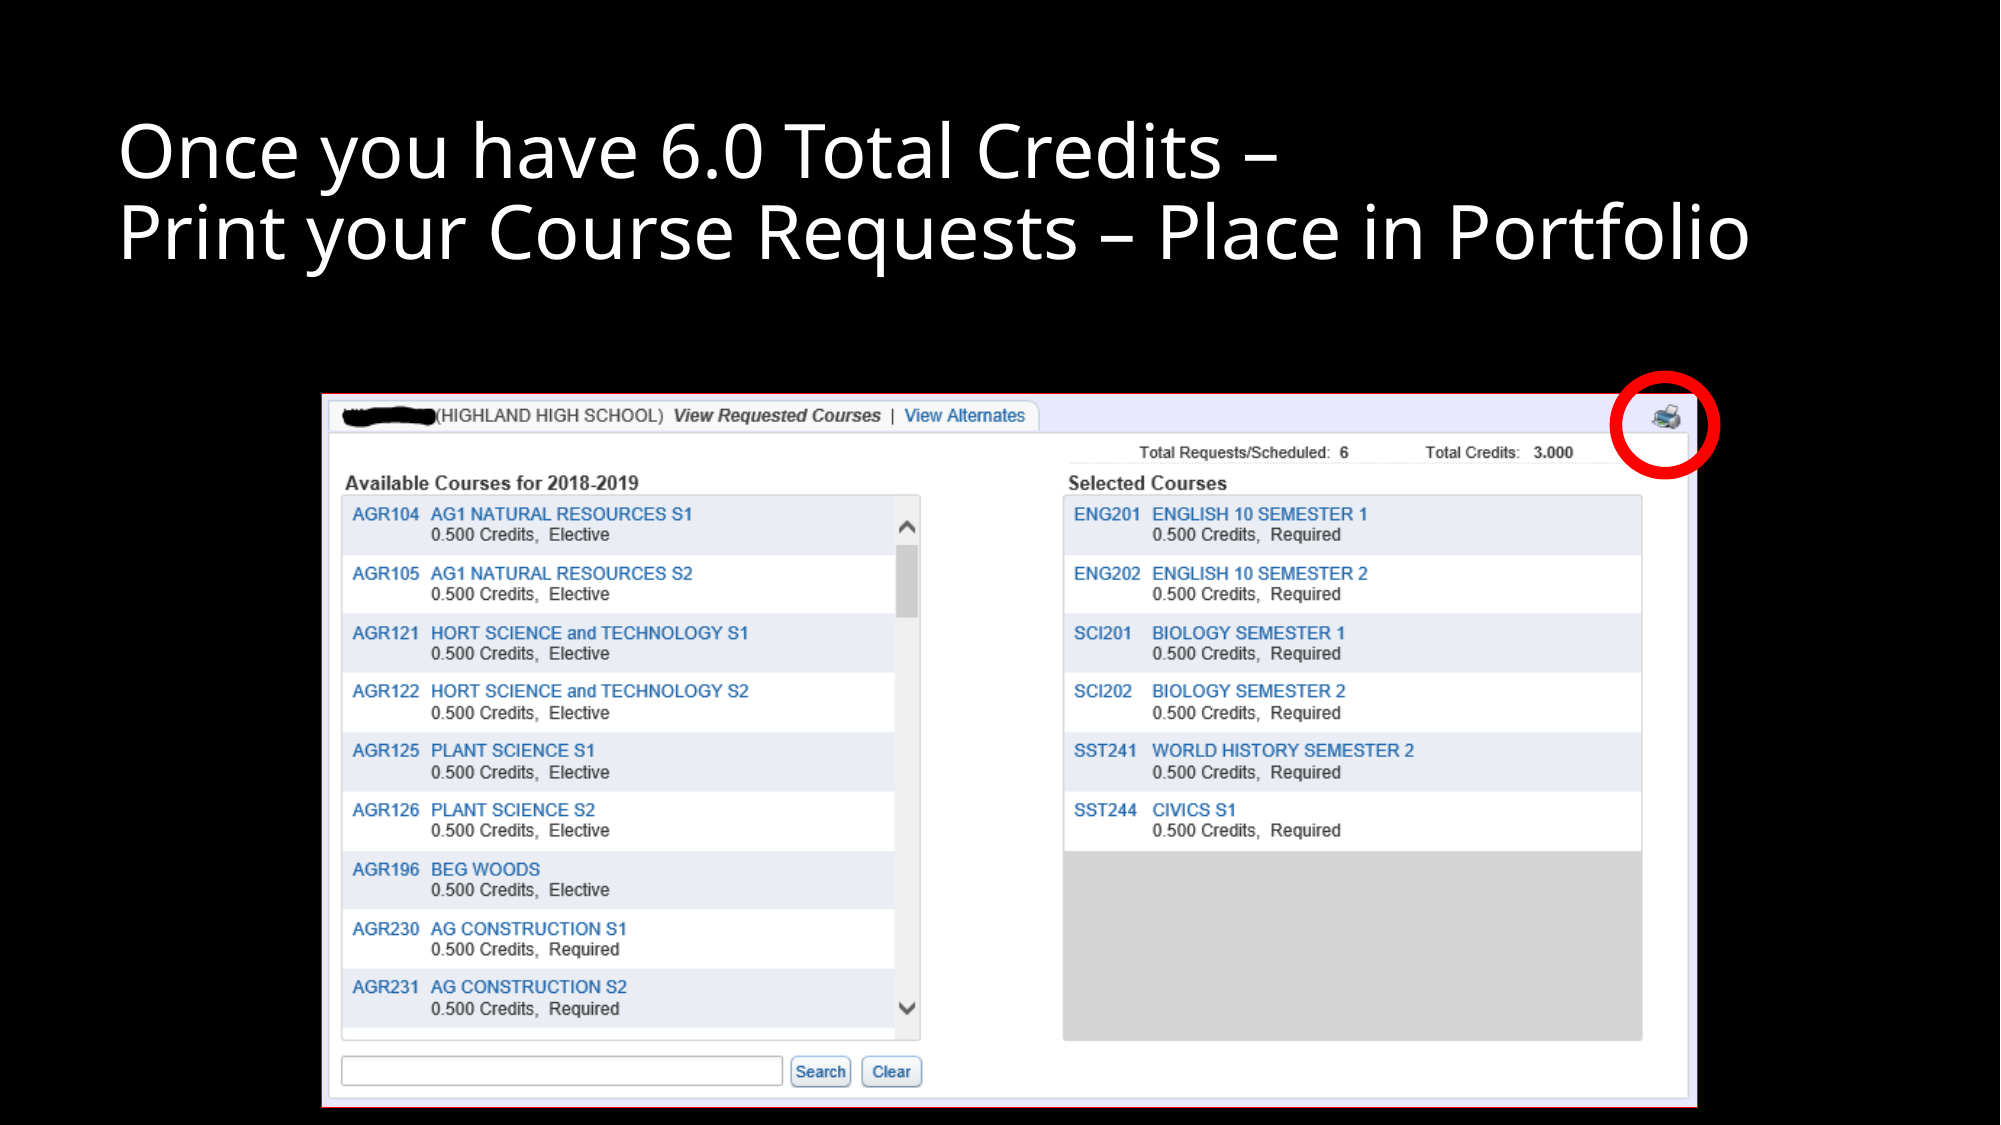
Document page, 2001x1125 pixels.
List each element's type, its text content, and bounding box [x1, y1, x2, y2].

text_box [1626, 375, 1716, 463]
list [321, 393, 1698, 1108]
title Once you have 6.0 Total Credits – Print your Course Requests – Place in Portfolio [102, 85, 1863, 304]
